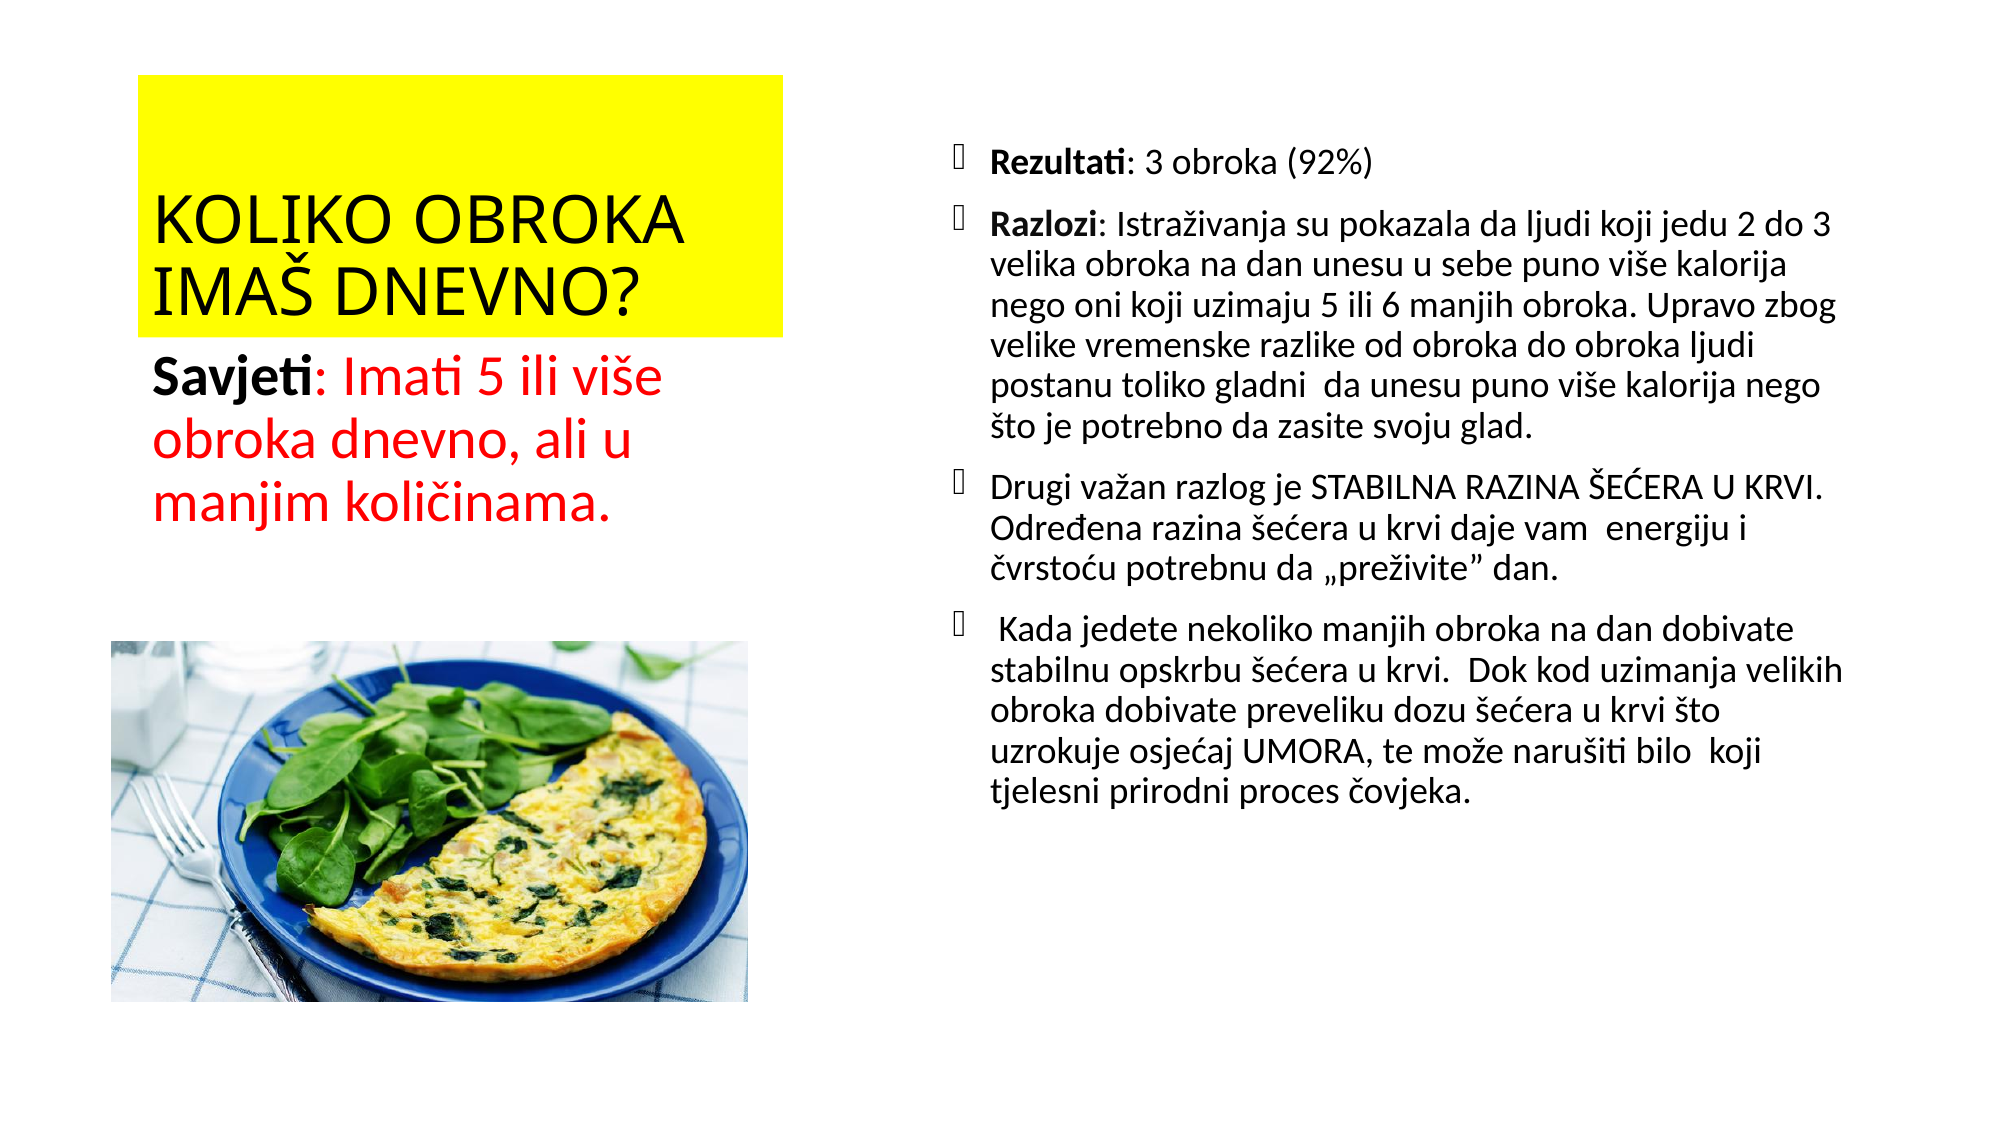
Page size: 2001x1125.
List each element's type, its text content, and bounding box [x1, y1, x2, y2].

list Rezultati: 3 obroka (92%) Razlozi: Istraživanja su pokazala da ljudi koji jedu 2 do 3 velika obroka na dan unesu u sebe puno više kalorija nego oni koji uzimaju 5 ili 6 manjih obroka. Upravo zbog velike vremenske razlike od obroka do obroka ljudi postanu toliko gladni da unesu puno više kalorija nego što je potrebno da zasite svoju glad. Drugi važan razlog je STABILNA RAZINA ŠEĆERA U KRVI. Određena razina šećera u krvi daje vam energiju i čvrstoću potrebnu da „preživite” dan. Kada jedete nekoliko manjih obroka na dan dobivate stabilnu opskrbu šećera u krvi. Dok kod uzimanja velikih obroka dobivate preveliku dozu šećera u krvi što uzrokuje osjećaj UMORA, te može narušiti bilo koji tjelesni prirodni proces čovjeka. [937, 135, 1869, 980]
list Savjeti: Imati 5 ili više obroka dnevno, ali u manjim količinama. [138, 337, 783, 963]
picture [111, 641, 748, 1002]
title KOLIKO OBROKA IMAŠ DNEVNO? [138, 75, 783, 337]
